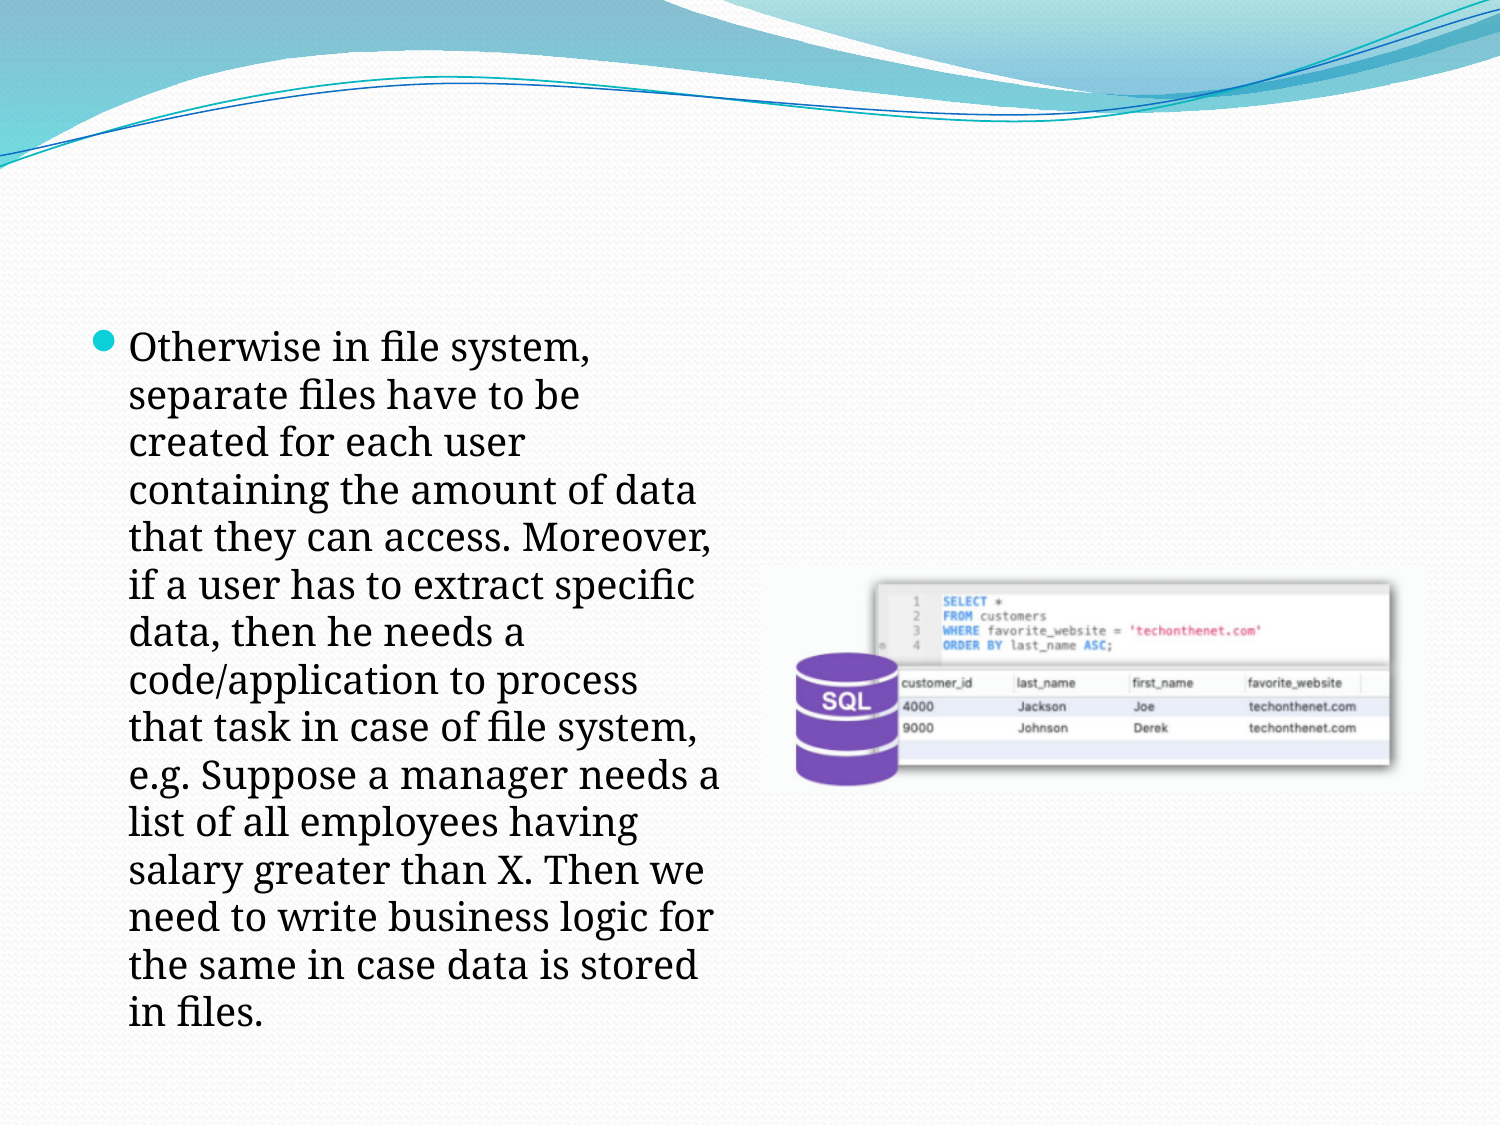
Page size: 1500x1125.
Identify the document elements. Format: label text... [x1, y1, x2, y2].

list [762, 565, 1426, 793]
list Otherwise in file system, separate files have to be created for each user containing the amount of data that they can access. Moreover, if a user has to extract specific data, then he needs a code/application to process that task in case of file system, e.g. Suppose a manager needs a list of all employees having salary greater than X. Then we need to write business logic for the same in case data is stored in files. [75, 314, 738, 1043]
